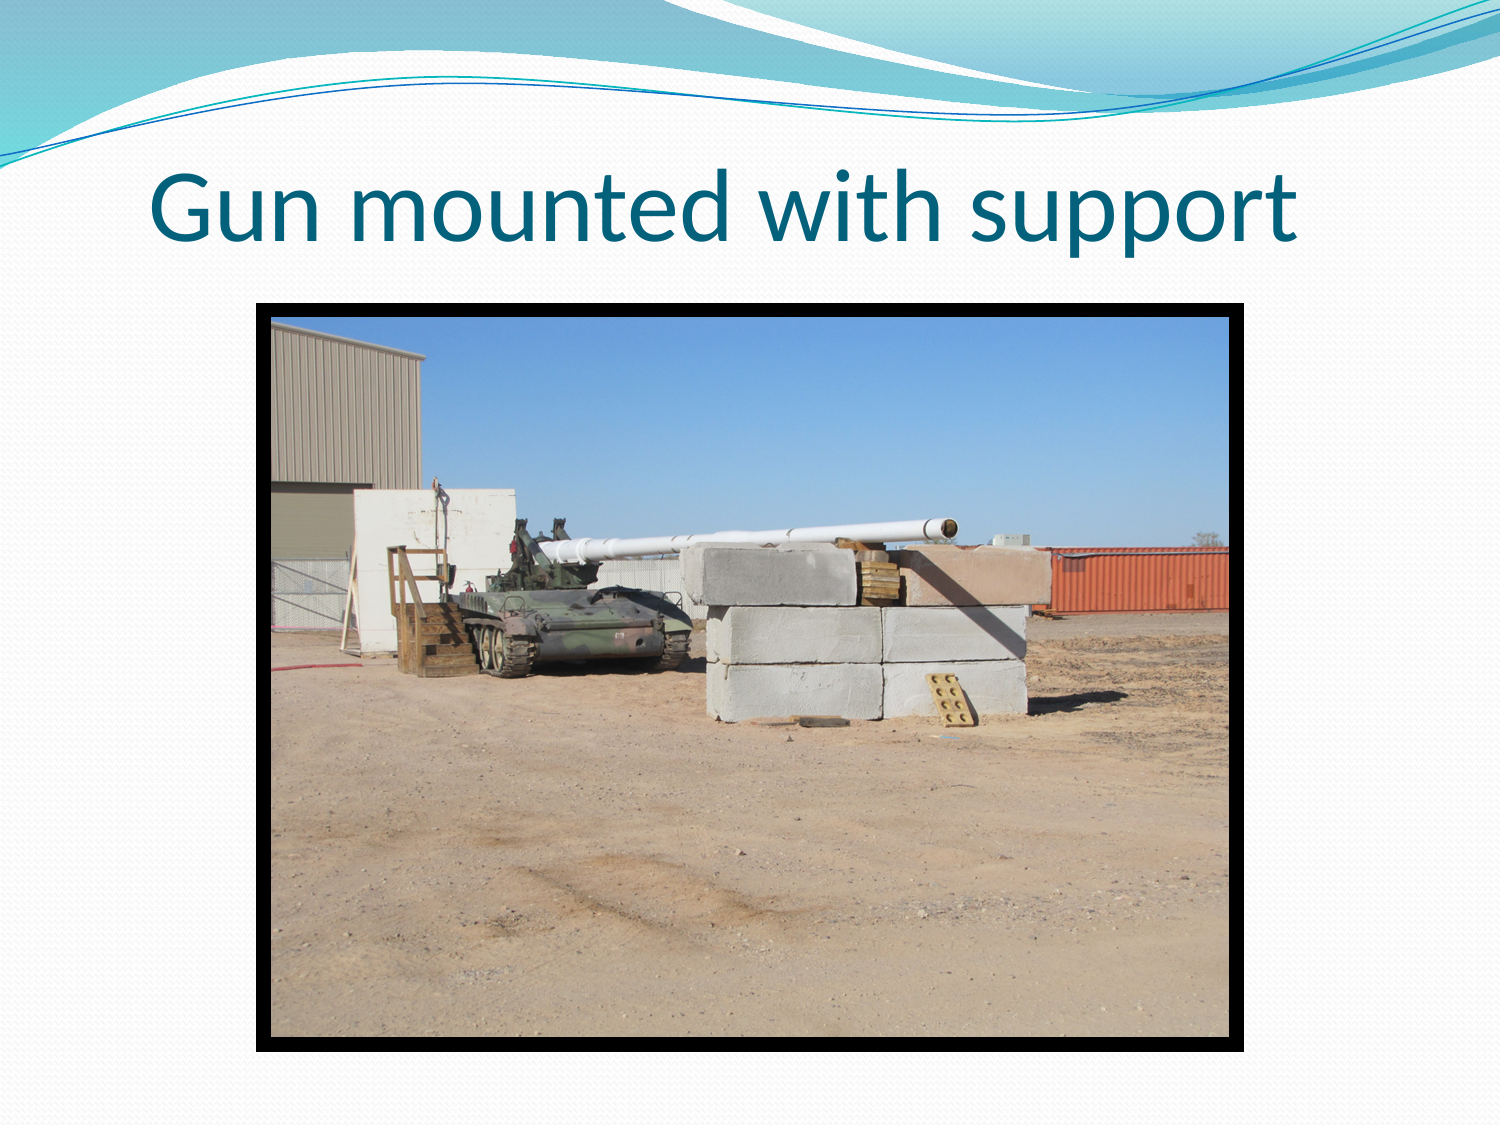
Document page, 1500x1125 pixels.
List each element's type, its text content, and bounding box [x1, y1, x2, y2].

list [270, 317, 1230, 1038]
title Gun mounted with support [125, 112, 1475, 263]
